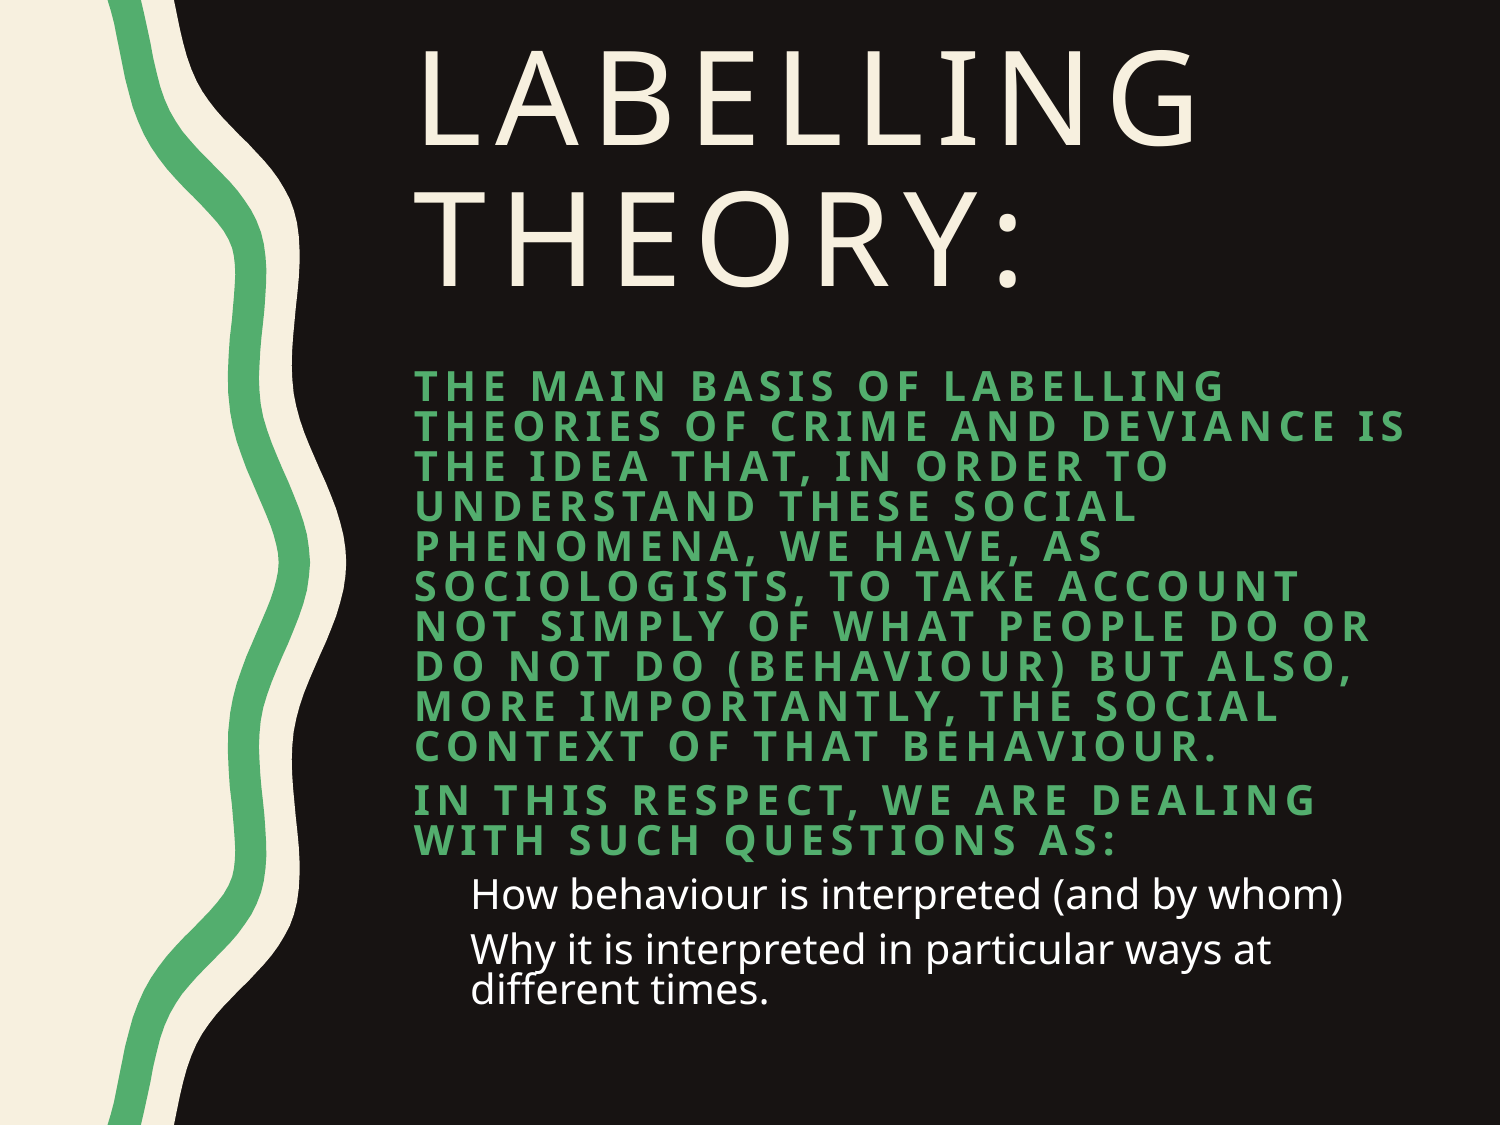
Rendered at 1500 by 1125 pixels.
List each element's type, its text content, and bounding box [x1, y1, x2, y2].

list The main basis of labelling theories of crime and deviance is the idea that, in order to understand these social phenomena, we have, as sociologists, to take account not simply of what people do or do not do (behaviour) but also, more importantly, the social context of that behaviour. In this respect, we are dealing with such questions as: How behaviour is interpreted (and by whom) Why it is interpreted in particular ways at different times. [398, 361, 1436, 976]
title Labelling theory: [398, 19, 1407, 323]
